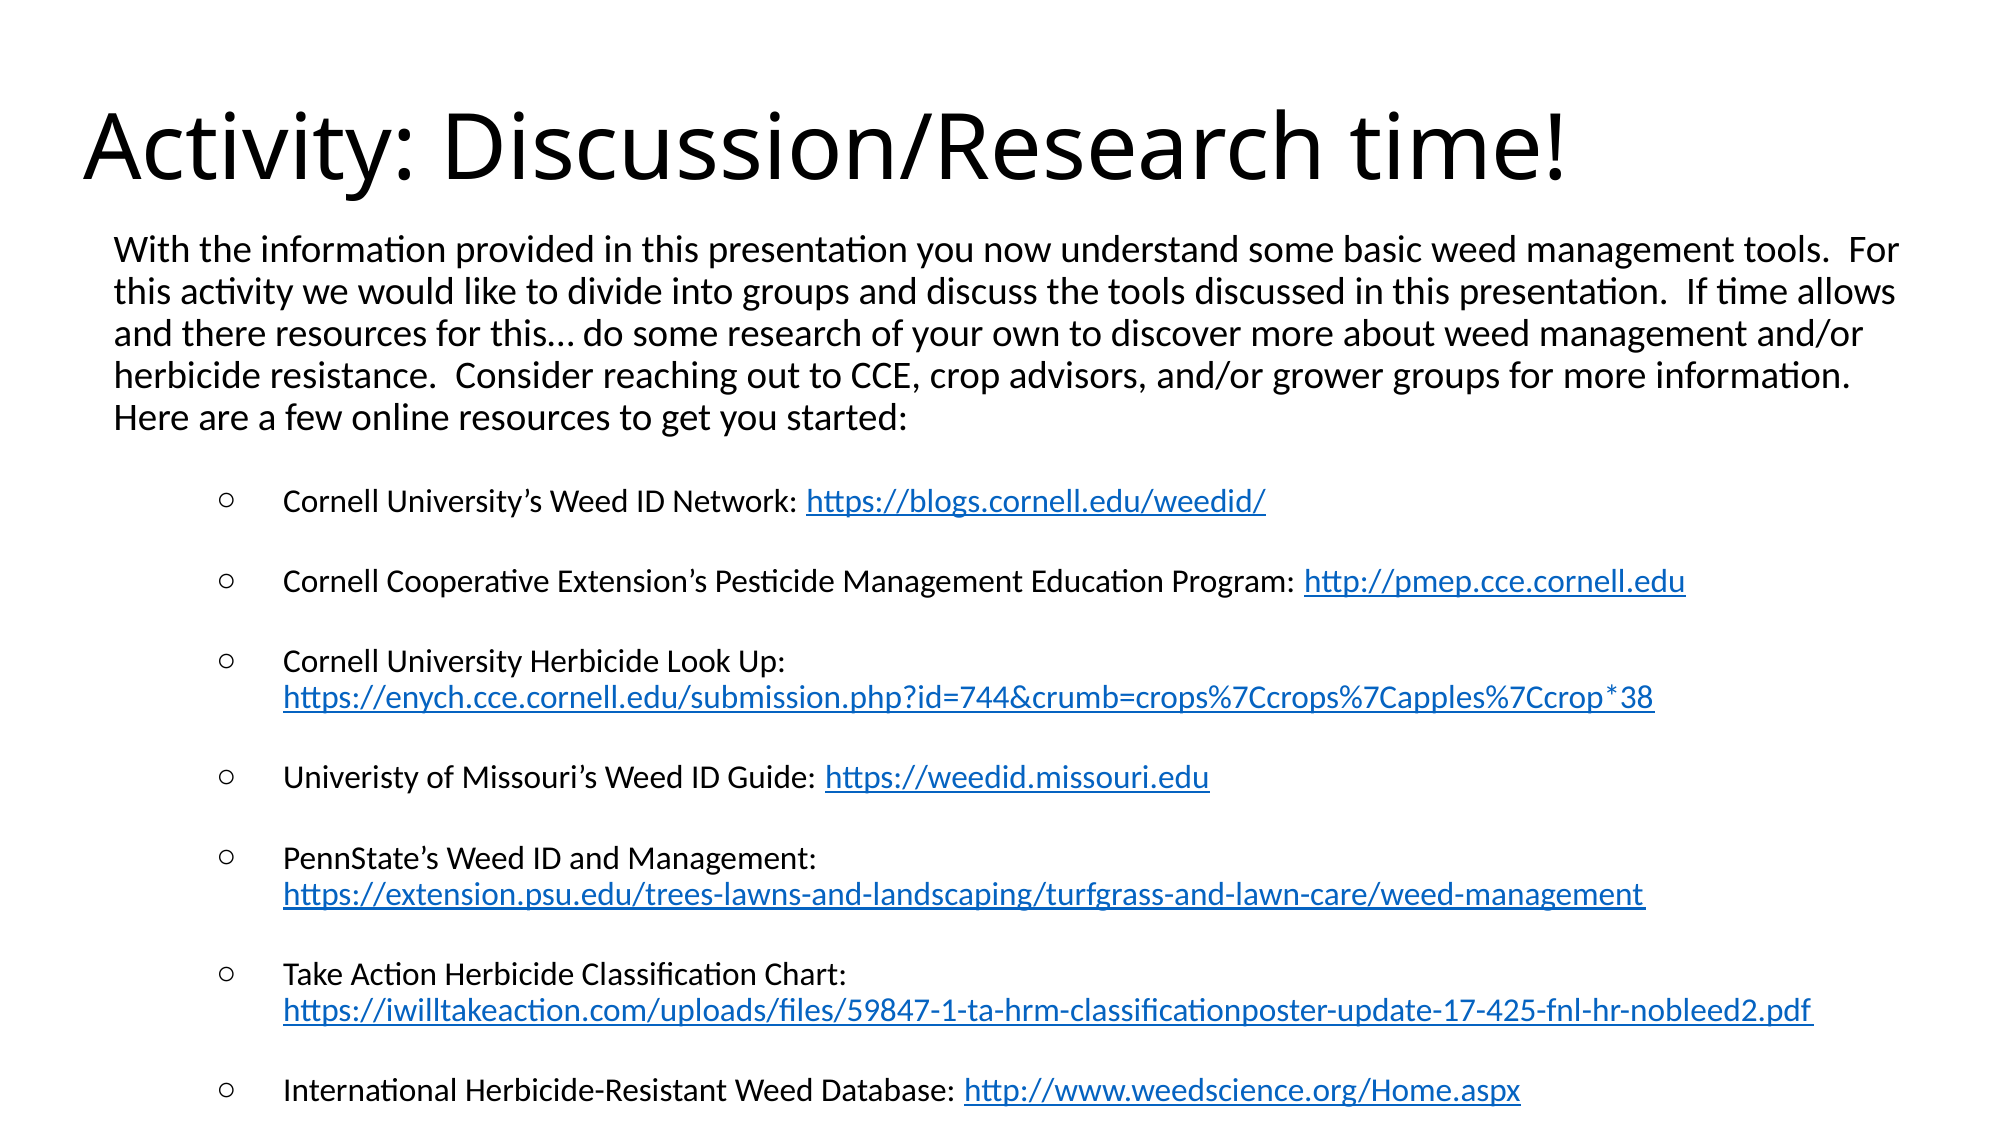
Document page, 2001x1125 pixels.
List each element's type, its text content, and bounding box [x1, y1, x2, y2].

title Activity: Discussion/Research time! [68, 32, 1932, 214]
list With the information provided in this presentation you now understand some basic weed management tools. For this activity we would like to divide into groups and discuss the tools discussed in this presentation. If time allows and there resources for this… do some research of your own to discover more about weed management and/or herbicide resistance. Consider reaching out to CCE, crop advisors, and/or grower groups for more information. Here are a few online resources to get you started: Cornell University’s Weed ID Network: https://blogs.cornell.edu/weedid/ Cornell Cooperative Extension’s Pesticide Management Education Program: http://pmep.cce.cornell.edu Cornell University Herbicide Look Up: https://enych.cce.cornell.edu/submission.php?id=744&crumb=crops%7Ccrops%7Capples%7Ccrop*38 Univeristy of Missouri’s Weed ID Guide: https://weedid.missouri.edu PennState’s Weed ID and Management: https://extension.psu.edu/trees-lawns-and-landscaping/turfgrass-and-lawn-care/weed-management Take Action Herbicide Classification Chart: https://iwilltakeaction.com/uploads/files/59847-1-ta-hrm-classificationposter-update-17-425-fnl-hr-nobleed2.pdf International Herbicide-Resistant Weed Database: http://www.weedscience.org/Home.aspx [68, 214, 1932, 948]
